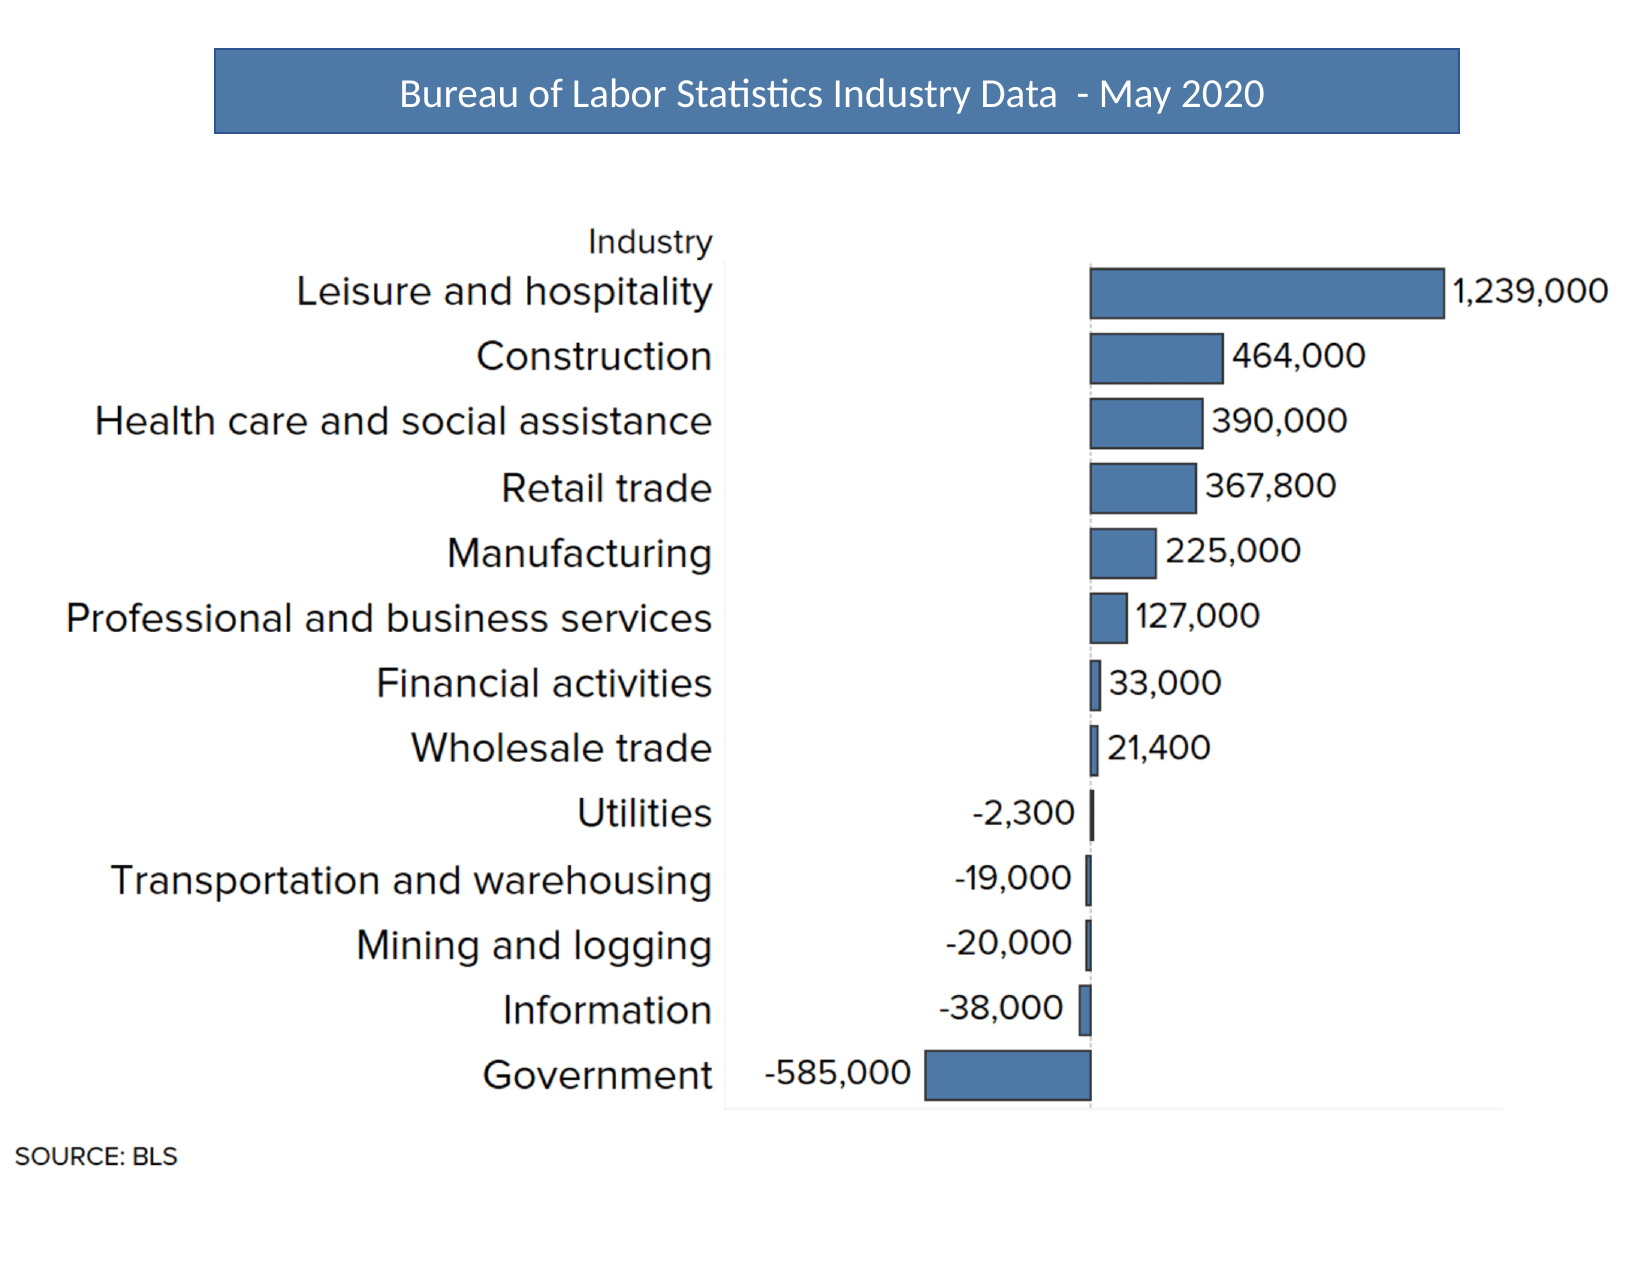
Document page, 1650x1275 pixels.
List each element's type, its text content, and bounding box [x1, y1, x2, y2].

picture [0, 185, 1650, 1196]
text_box Bureau of Labor Statistics Industry Data - May 2020 [214, 48, 1460, 134]
